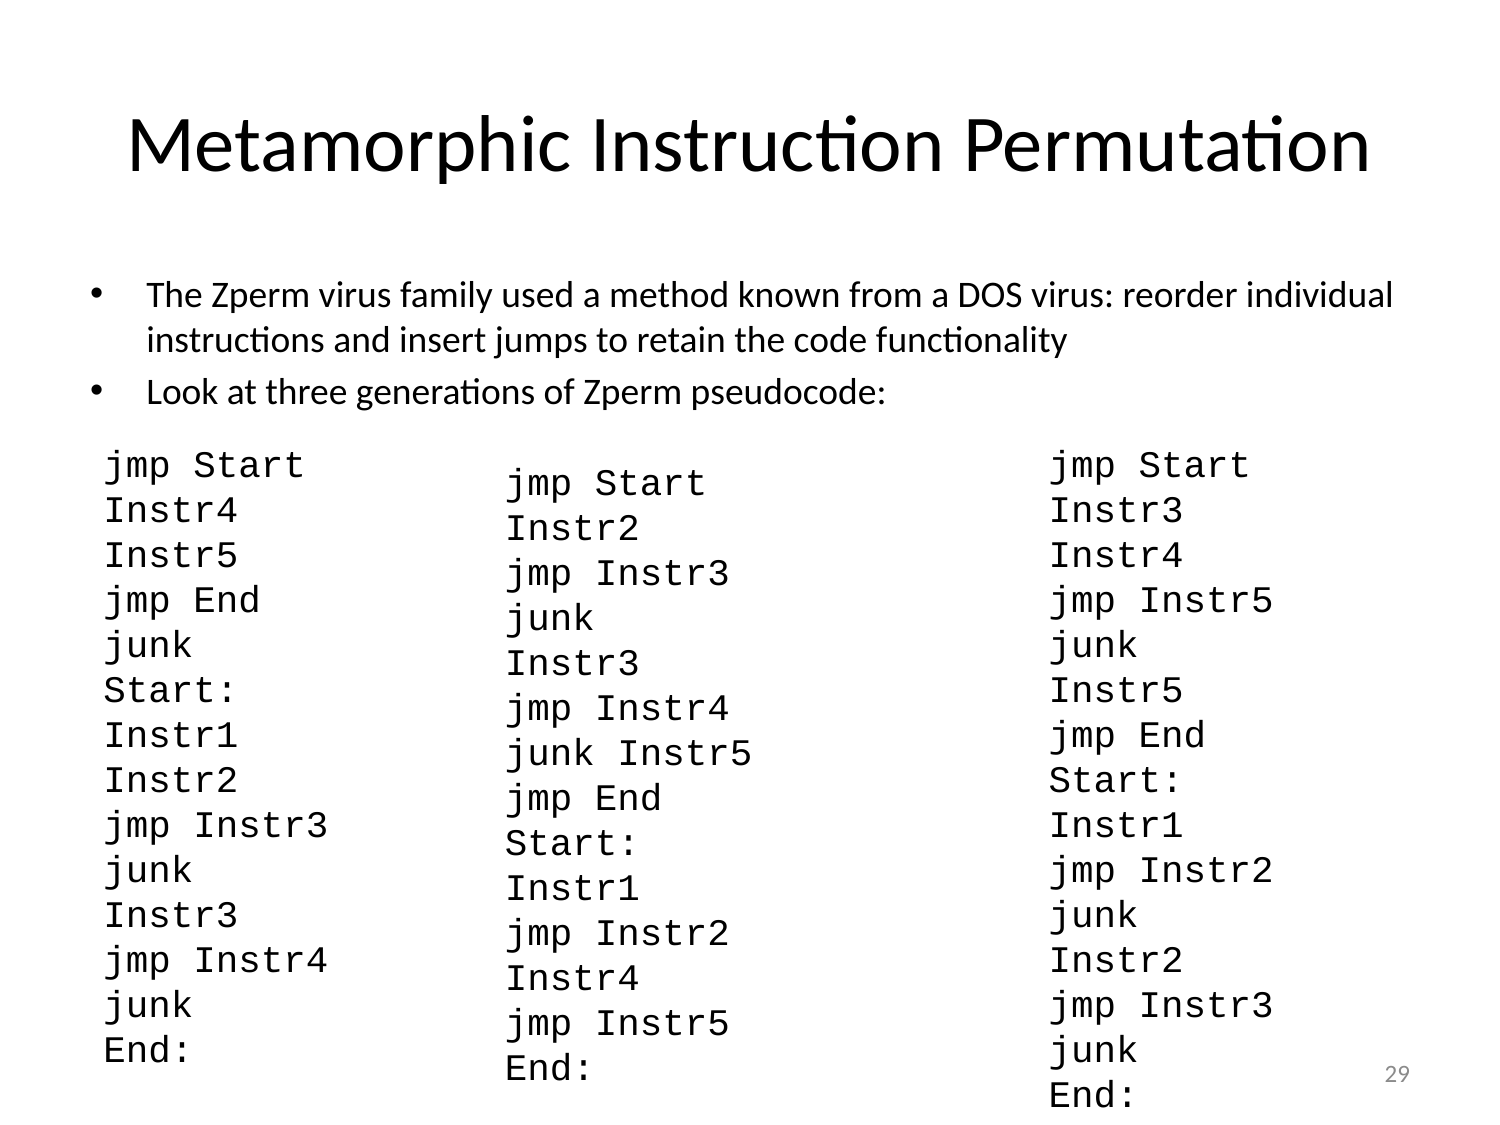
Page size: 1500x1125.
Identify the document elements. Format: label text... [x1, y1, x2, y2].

title Metamorphic Instruction Permutation [75, 45, 1425, 233]
slide_number 29 [1074, 1042, 1425, 1103]
list The Zperm virus family used a method known from a DOS virus: reorder individual instructions and insert jumps to retain the code functionality Look at three generations of Zperm pseudocode: [75, 262, 1425, 587]
text_box jmp Start Instr3 Instr4 jmp Instr5 junk Instr5 jmp End Start: Instr1 jmp Instr2 junk Instr2 jmp Instr3 junk End: [1033, 432, 1400, 1125]
text_box jmp Start Instr2 jmp Instr3 junk Instr3 jmp Instr4 junk Instr5 jmp End Start: Instr1 jmp Instr2 Instr4 jmp Instr5 End: [490, 450, 845, 1125]
text_box jmp Start Instr4 Instr5 jmp End junk Start: Instr1 Instr2 jmp Instr3 junk Instr3 jmp Instr4 junk End: [88, 432, 561, 1078]
